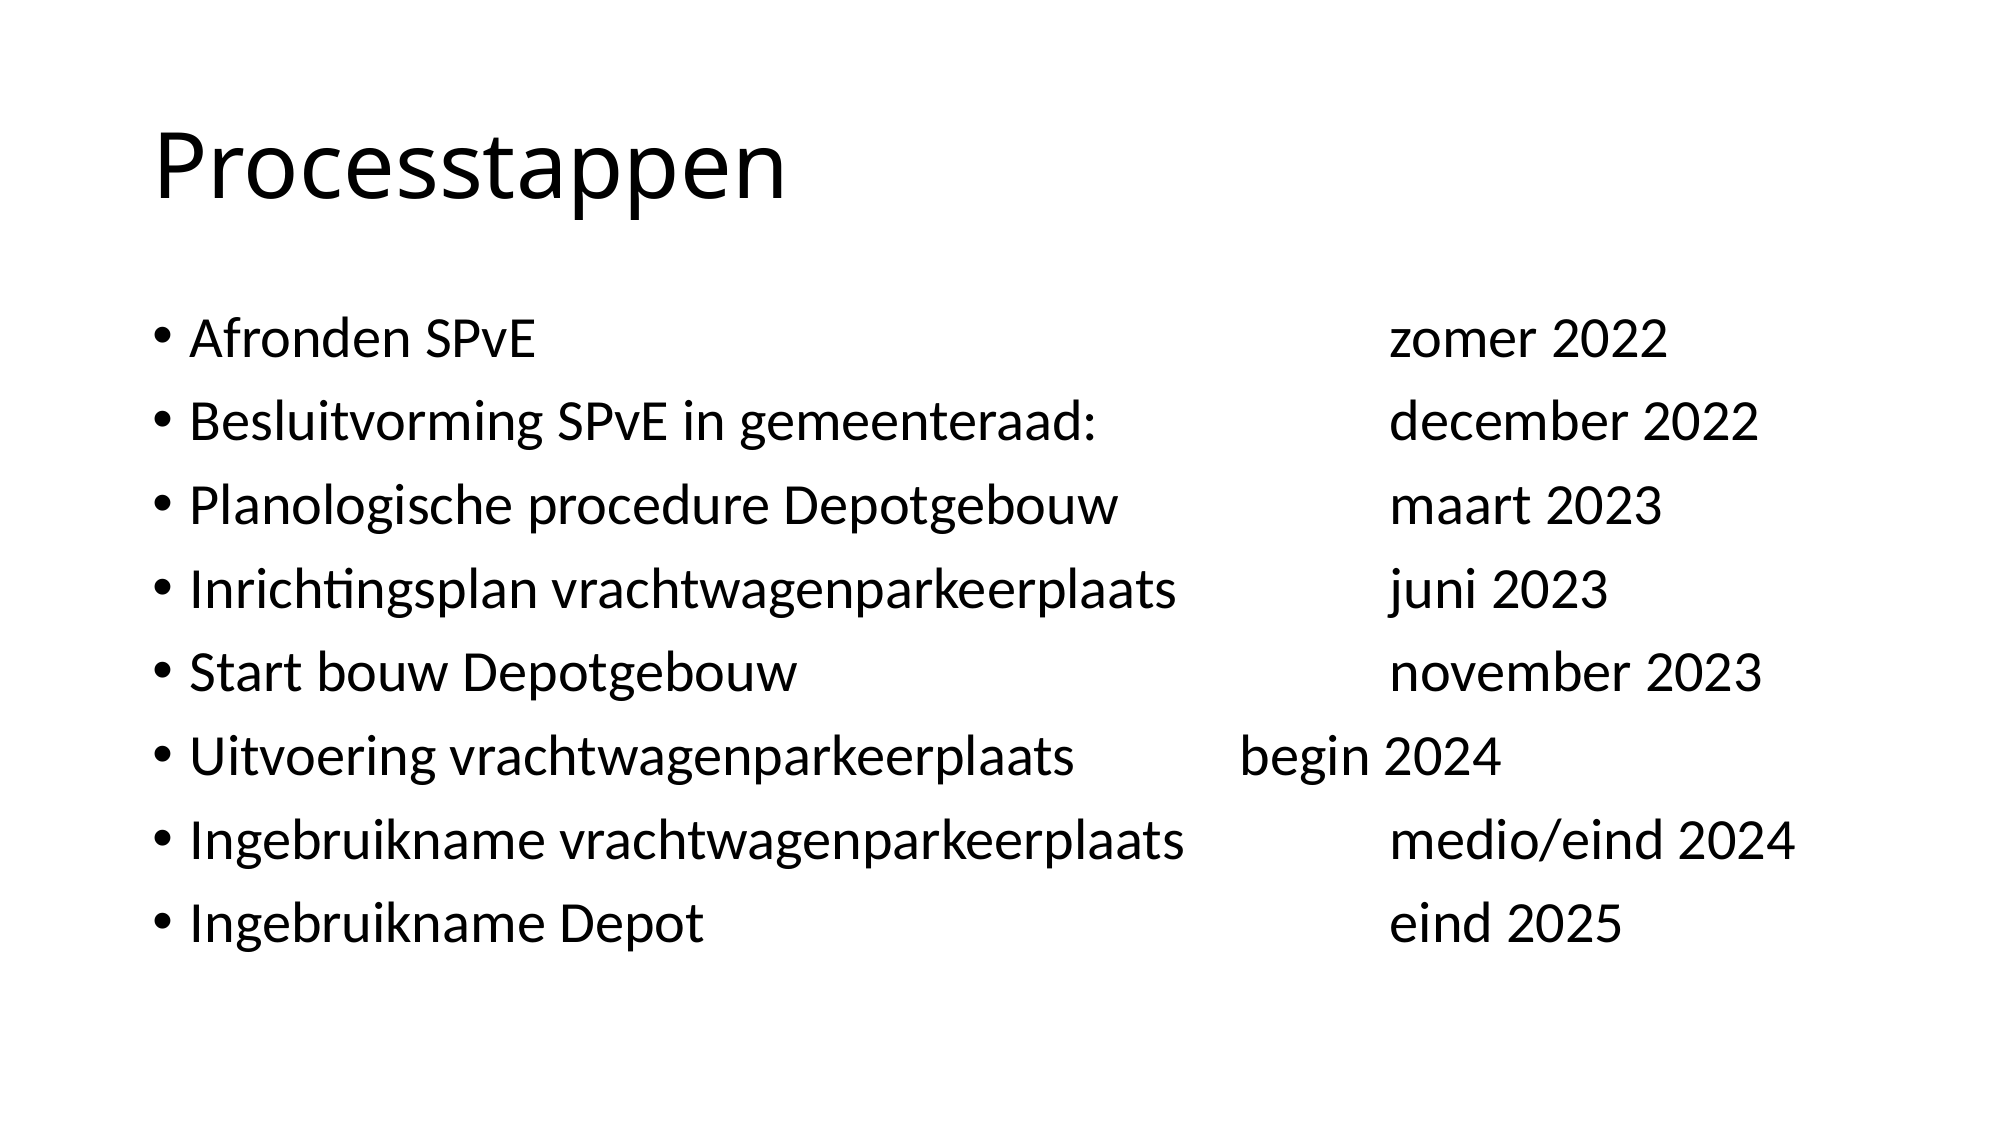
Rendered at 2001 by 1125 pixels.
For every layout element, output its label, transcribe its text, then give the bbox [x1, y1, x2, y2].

list Afronden SPvE zomer 2022 Besluitvorming SPvE in gemeenteraad: december 2022 Planologische procedure Depotgebouw maart 2023 Inrichtingsplan vrachtwagenparkeerplaats juni 2023 Start bouw Depotgebouw november 2023 Uitvoering vrachtwagenparkeerplaats begin 2024 Ingebruikname vrachtwagenparkeerplaats medio/eind 2024 Ingebruikname Depot eind 2025 [137, 299, 1863, 1014]
title Processtappen [137, 59, 1863, 278]
